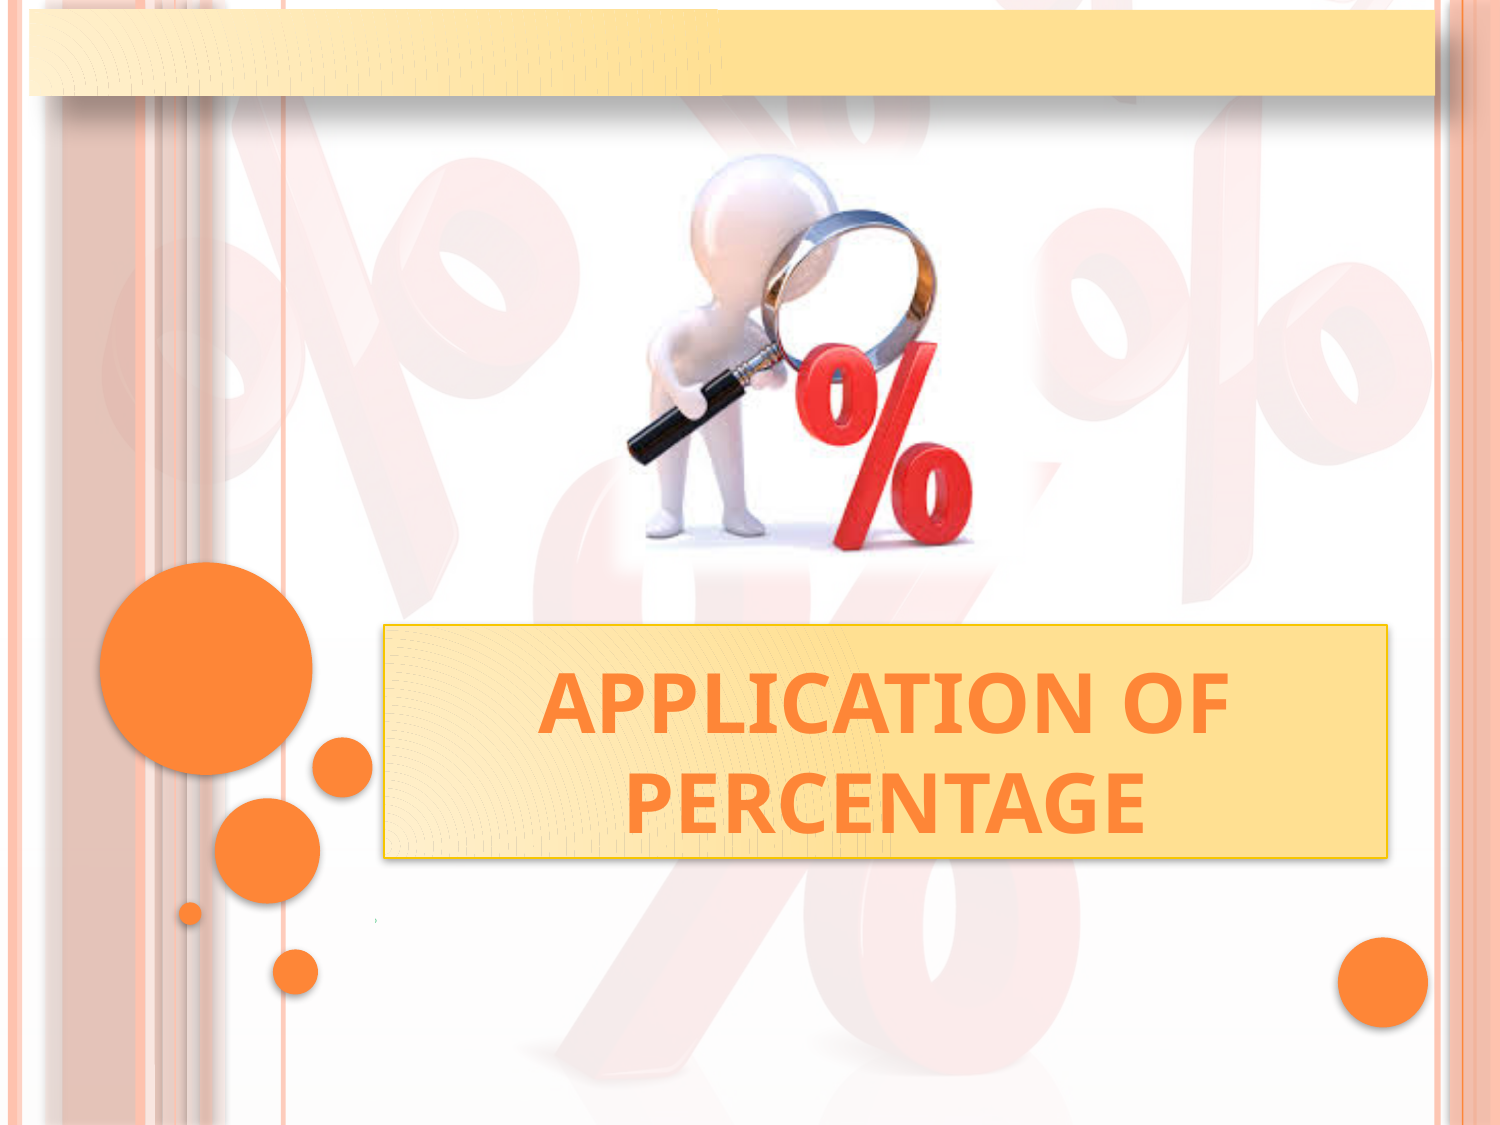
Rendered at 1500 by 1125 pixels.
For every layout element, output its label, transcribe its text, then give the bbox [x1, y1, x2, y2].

subtitle ) [375, 916, 384, 926]
text_box [28, 9, 1436, 97]
picture [595, 129, 1058, 592]
title APPLICATION OF PERCENTAGE [383, 624, 1388, 859]
